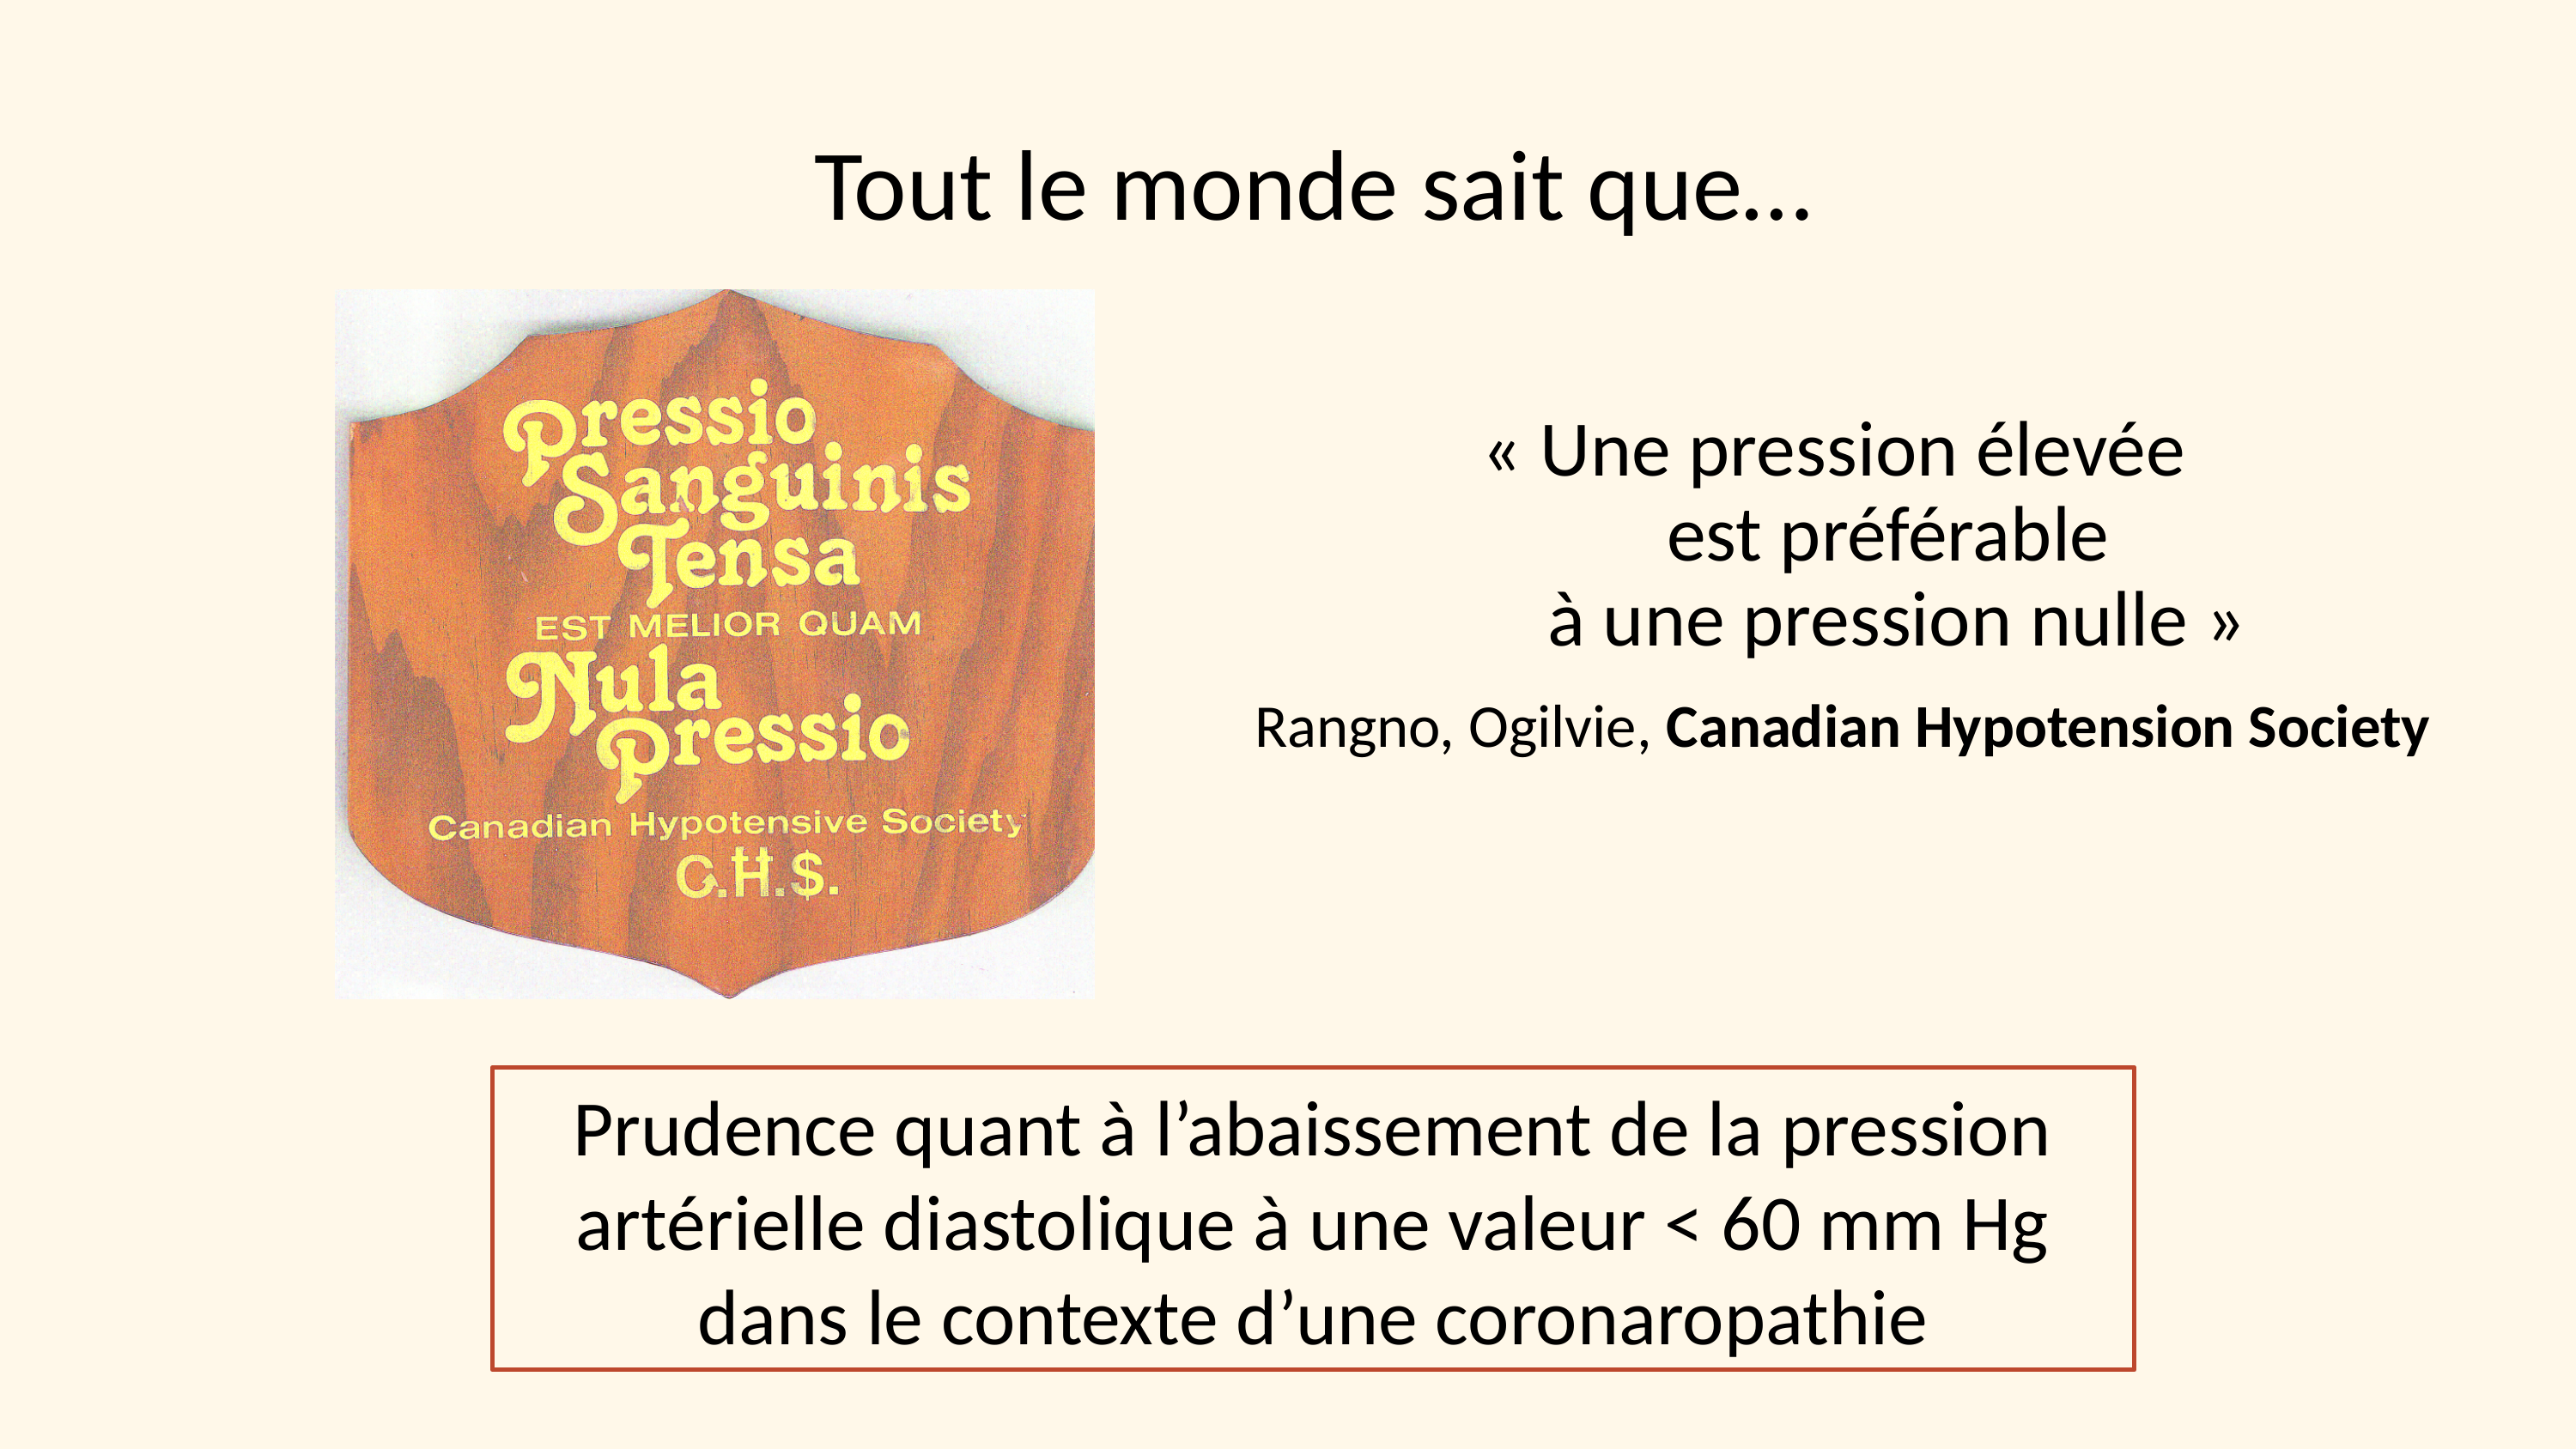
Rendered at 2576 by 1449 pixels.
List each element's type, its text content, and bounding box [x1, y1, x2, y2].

title Tout le monde sait que… [167, 85, 2459, 290]
text_box Prudence quant à l’abaissement de la pression artérielle diastolique à une valeur < 60 mm Hg dans le contexte d’une coronaropathie [492, 1067, 2135, 1370]
picture [334, 289, 1095, 1000]
list « Une pression élevée est préférable à une pression nulle » Rangno, Ogilvie, Canadian Hypotension Society [1227, 397, 2459, 946]
